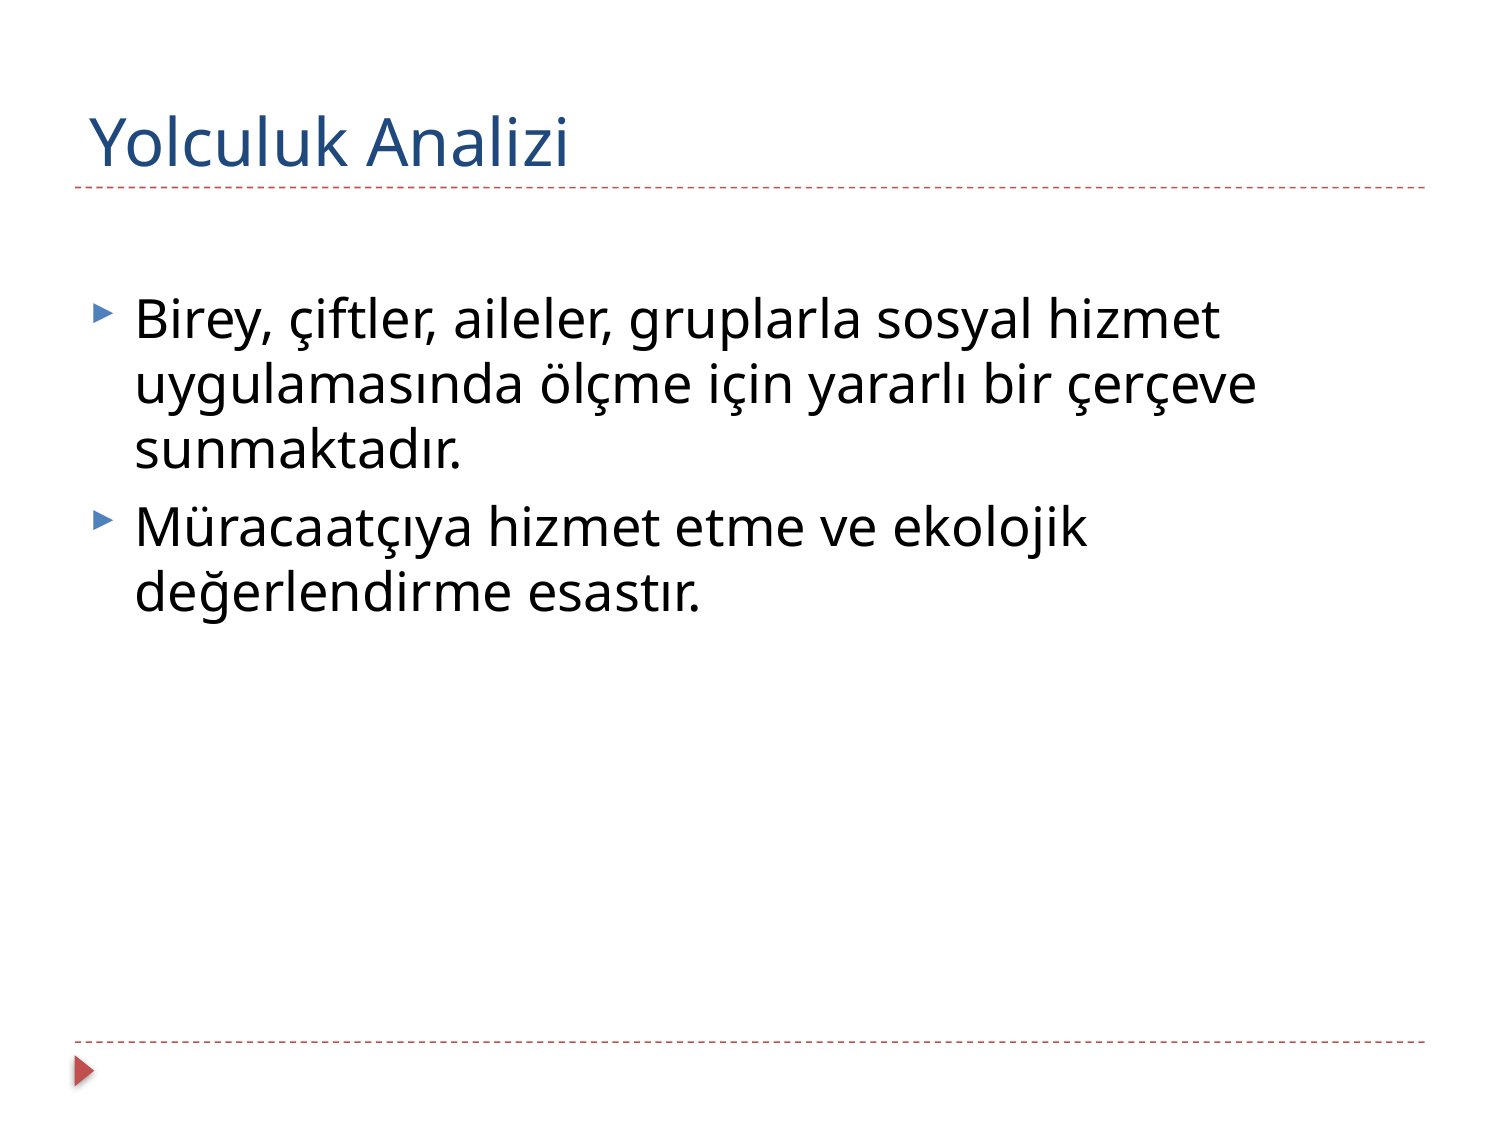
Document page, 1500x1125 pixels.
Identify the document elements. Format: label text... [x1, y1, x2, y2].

title Yolculuk Analizi [75, 24, 1425, 188]
list Birey, çiftler, aileler, gruplarla sosyal hizmet uygulamasında ölçme için yararlı bir çerçeve sunmaktadır. Müracaatçıya hizmet etme ve ekolojik değerlendirme esastır. [75, 200, 1425, 1010]
